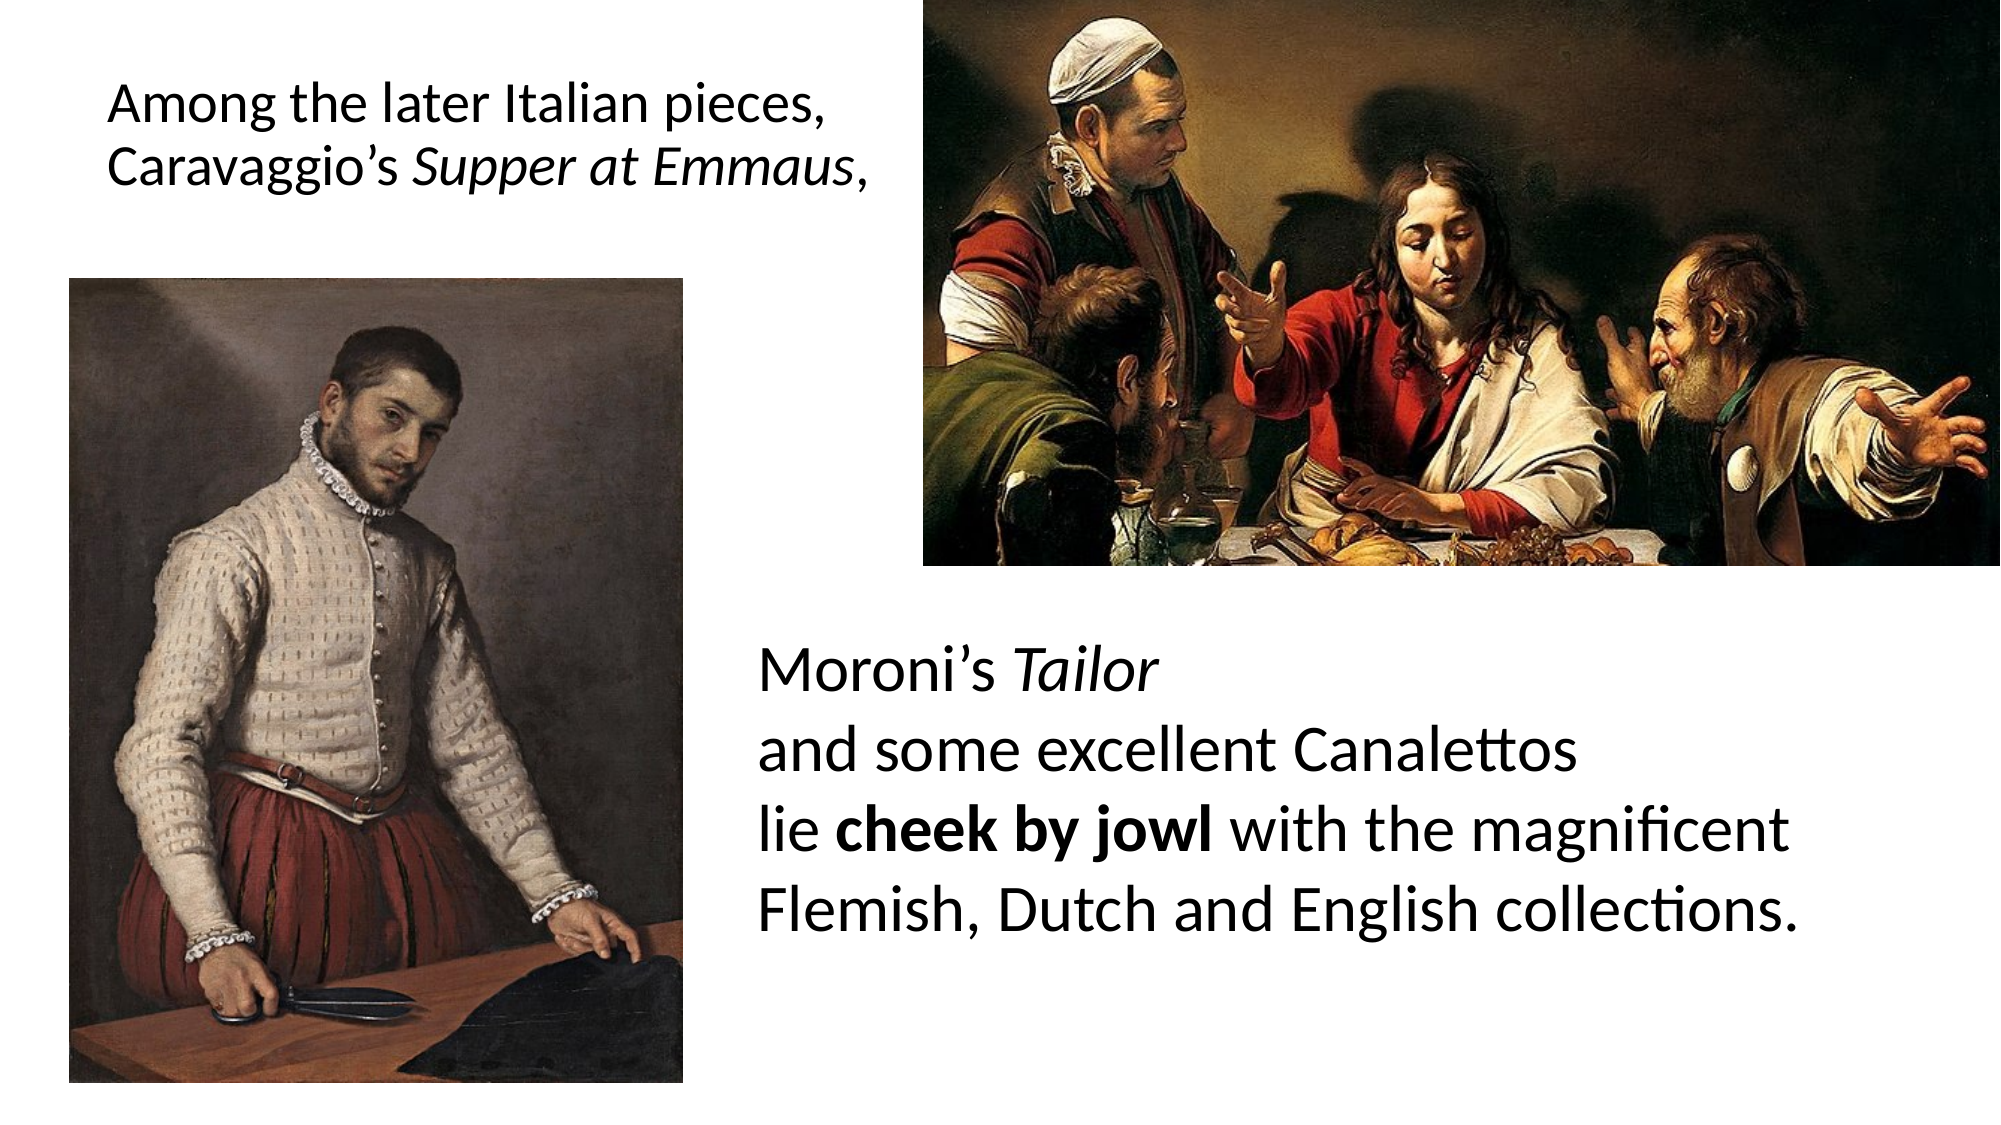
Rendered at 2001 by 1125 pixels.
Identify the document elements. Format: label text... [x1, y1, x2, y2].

text_box Moroni’s Tailor and some excellent Canalettos lie cheek by jowl with the magnificent Flemish, Dutch and English collections. [742, 617, 1862, 953]
picture [69, 278, 683, 1083]
list Among the later Italian pieces, Caravaggio’s Supper at Emmaus, [92, 64, 898, 260]
picture [922, 0, 2000, 566]
